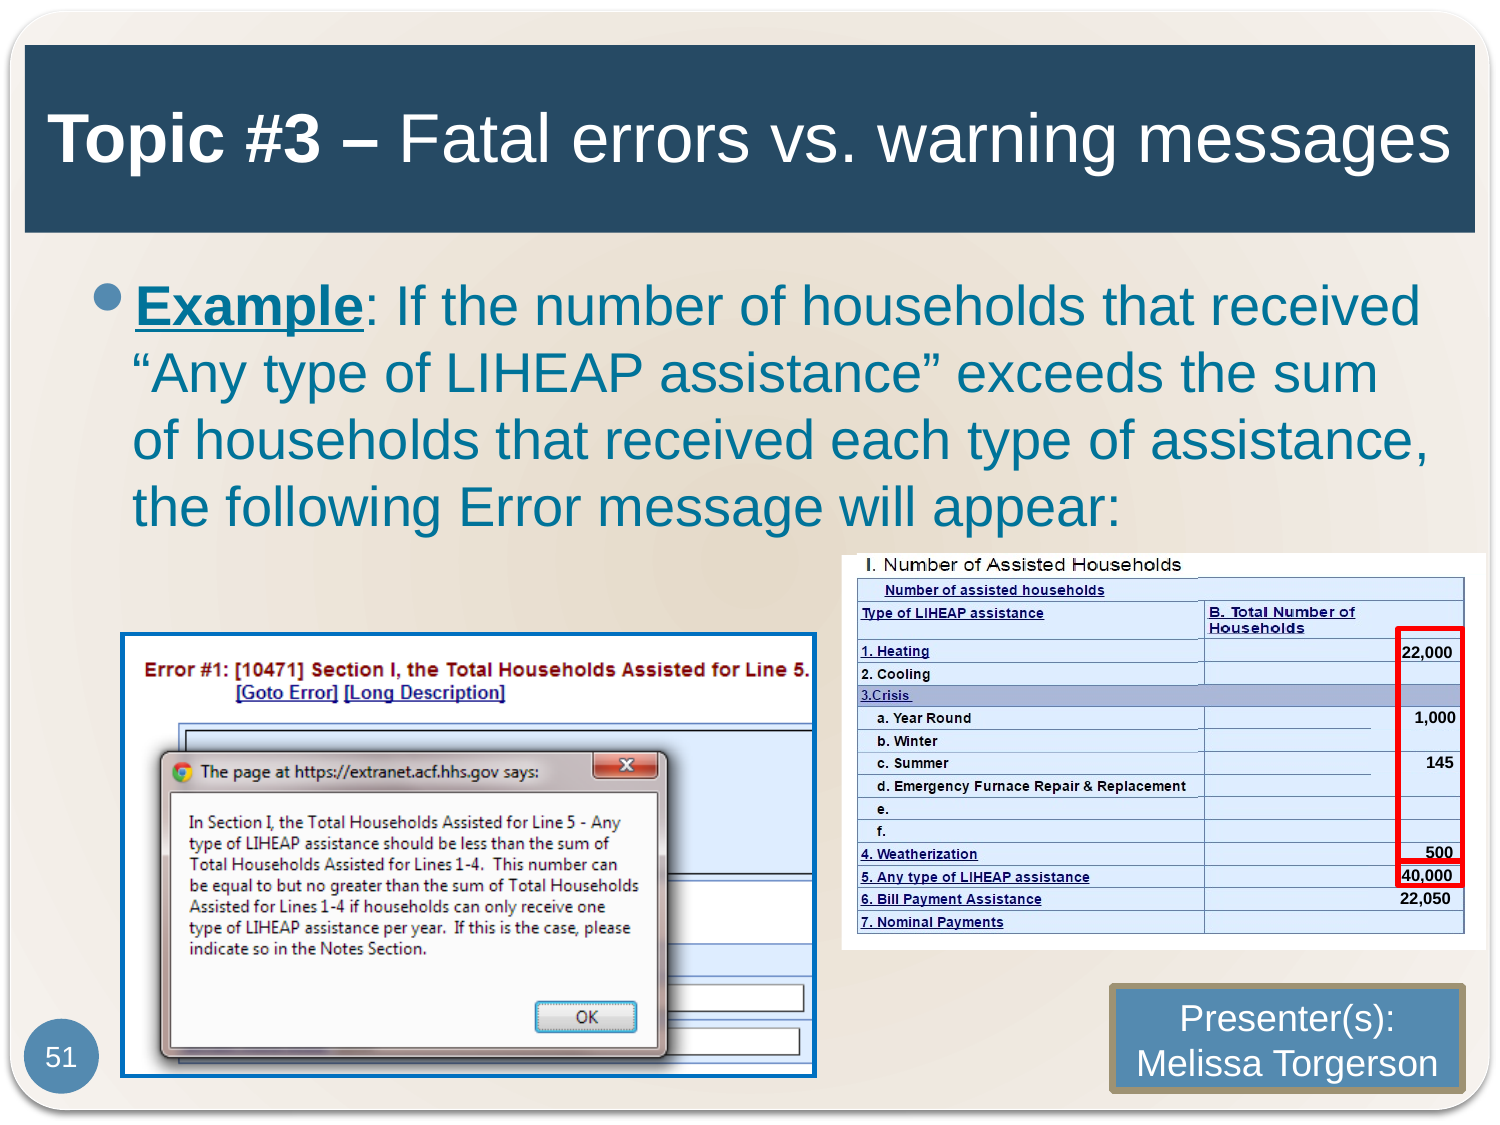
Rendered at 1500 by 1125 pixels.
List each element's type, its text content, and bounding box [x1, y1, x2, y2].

picture [124, 635, 813, 1074]
title Topic #3 – Fatal errors vs. warning messages [24, 45, 1475, 233]
text_box Presenter(s): Melissa Torgerson [1112, 986, 1463, 1091]
slide_number 51 [23, 1018, 99, 1094]
list Example: If the number of households that received “Any type of LIHEAP assistance” exceeds the sum of households that received each type of assistance, the following Error message will appear: [75, 262, 1450, 600]
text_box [841, 537, 1500, 951]
